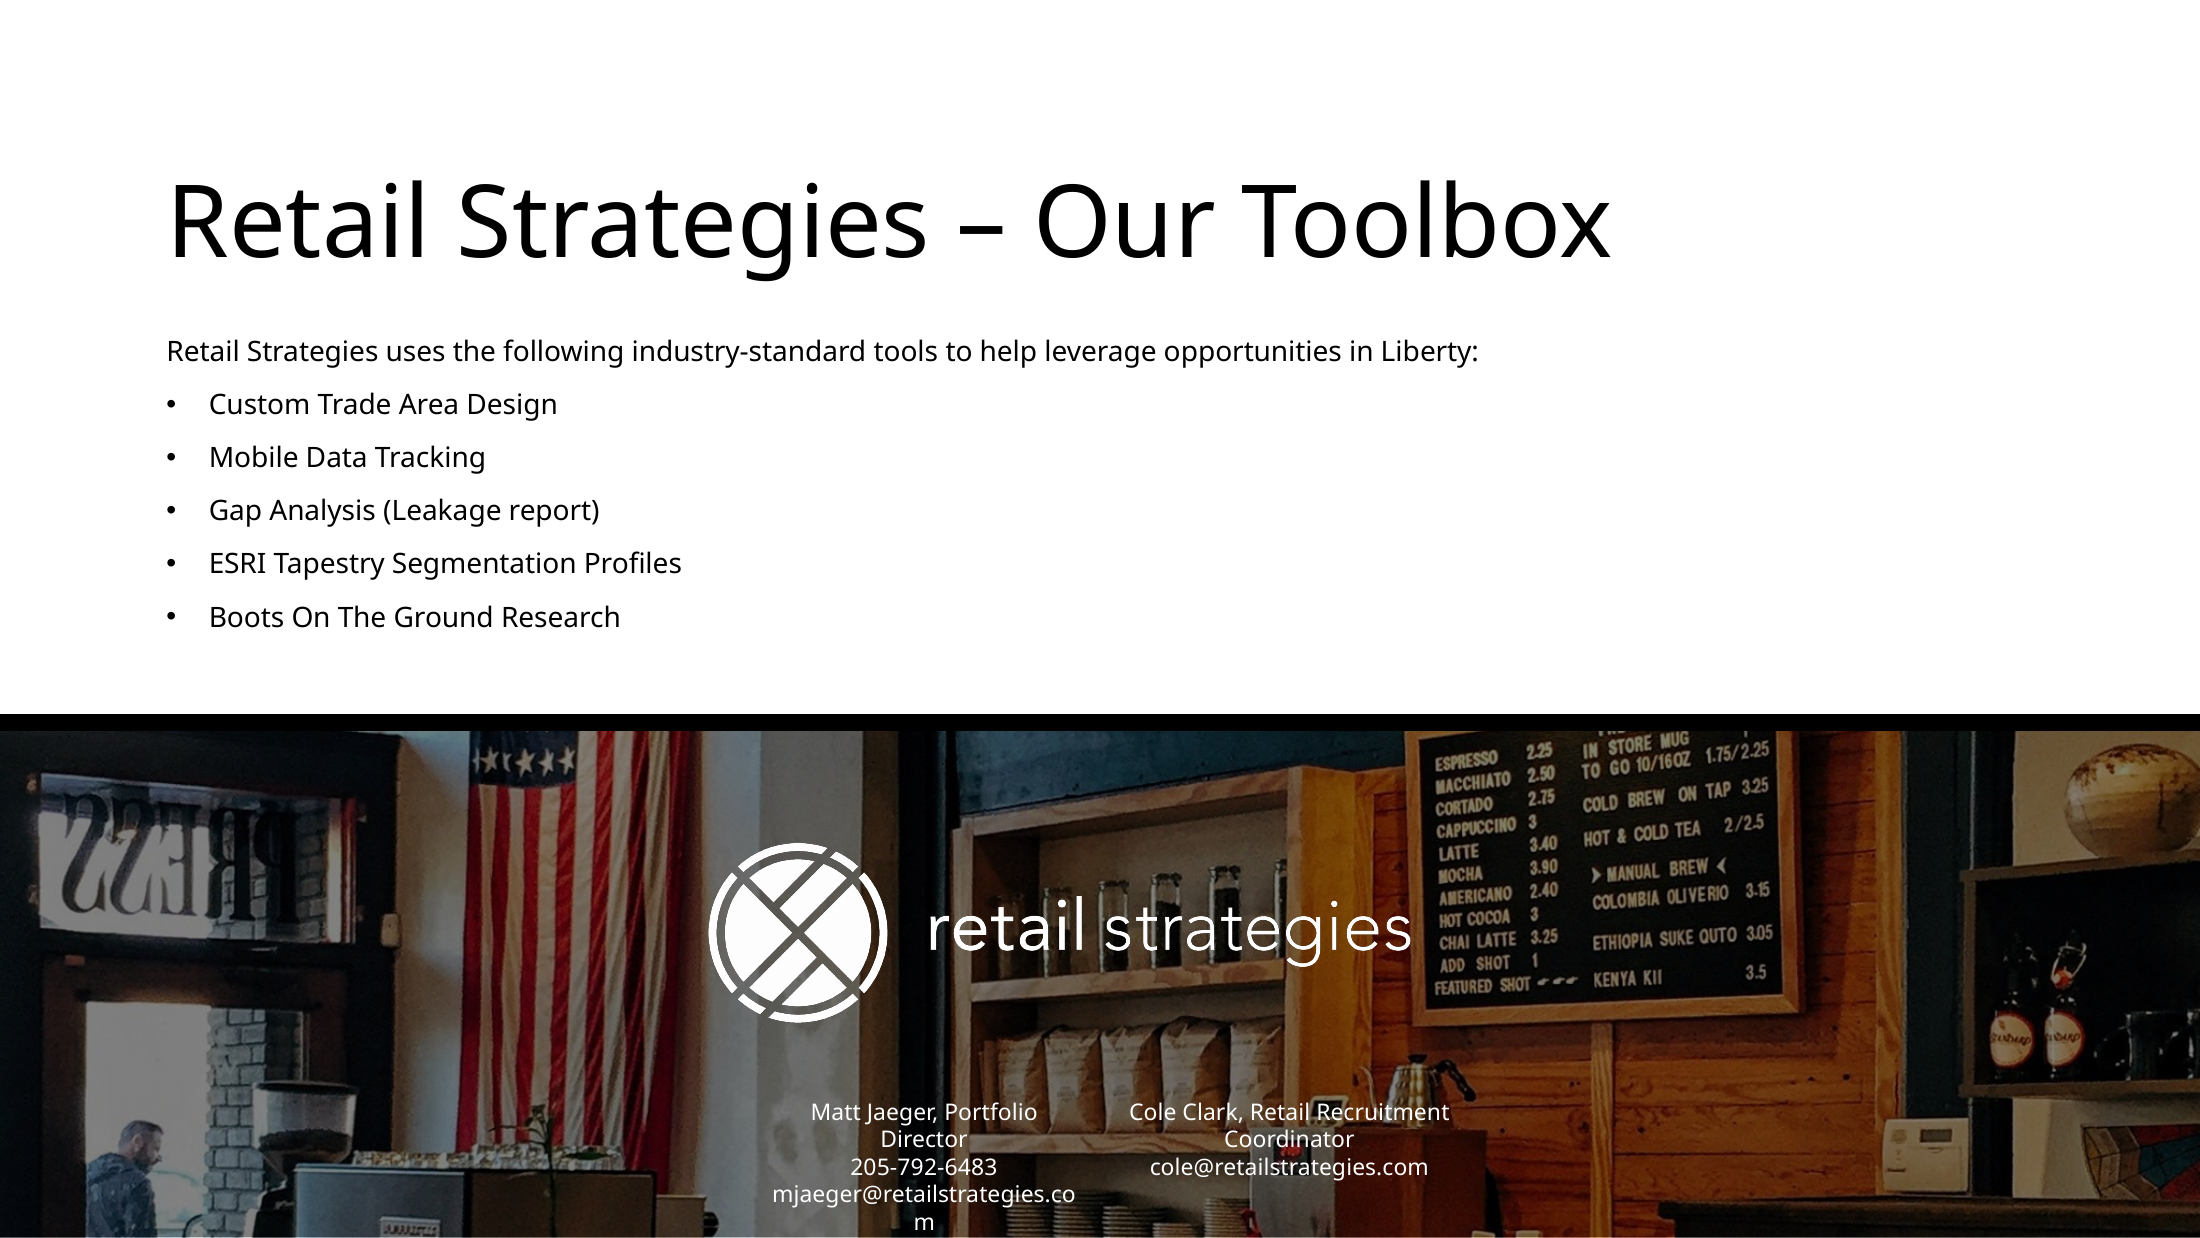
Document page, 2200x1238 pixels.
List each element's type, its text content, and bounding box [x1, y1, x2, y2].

picture [0, 731, 2200, 1238]
title Retail Strategies – Our Toolbox [151, 162, 1772, 360]
list Retail Strategies uses the following industry-standard tools to help leverage opportunities in Liberty: Custom Trade Area Design Mobile Data Tracking Gap Analysis (Leakage report) ESRI Tapestry Segmentation Profiles Boots On The Ground Research [151, 329, 1755, 670]
